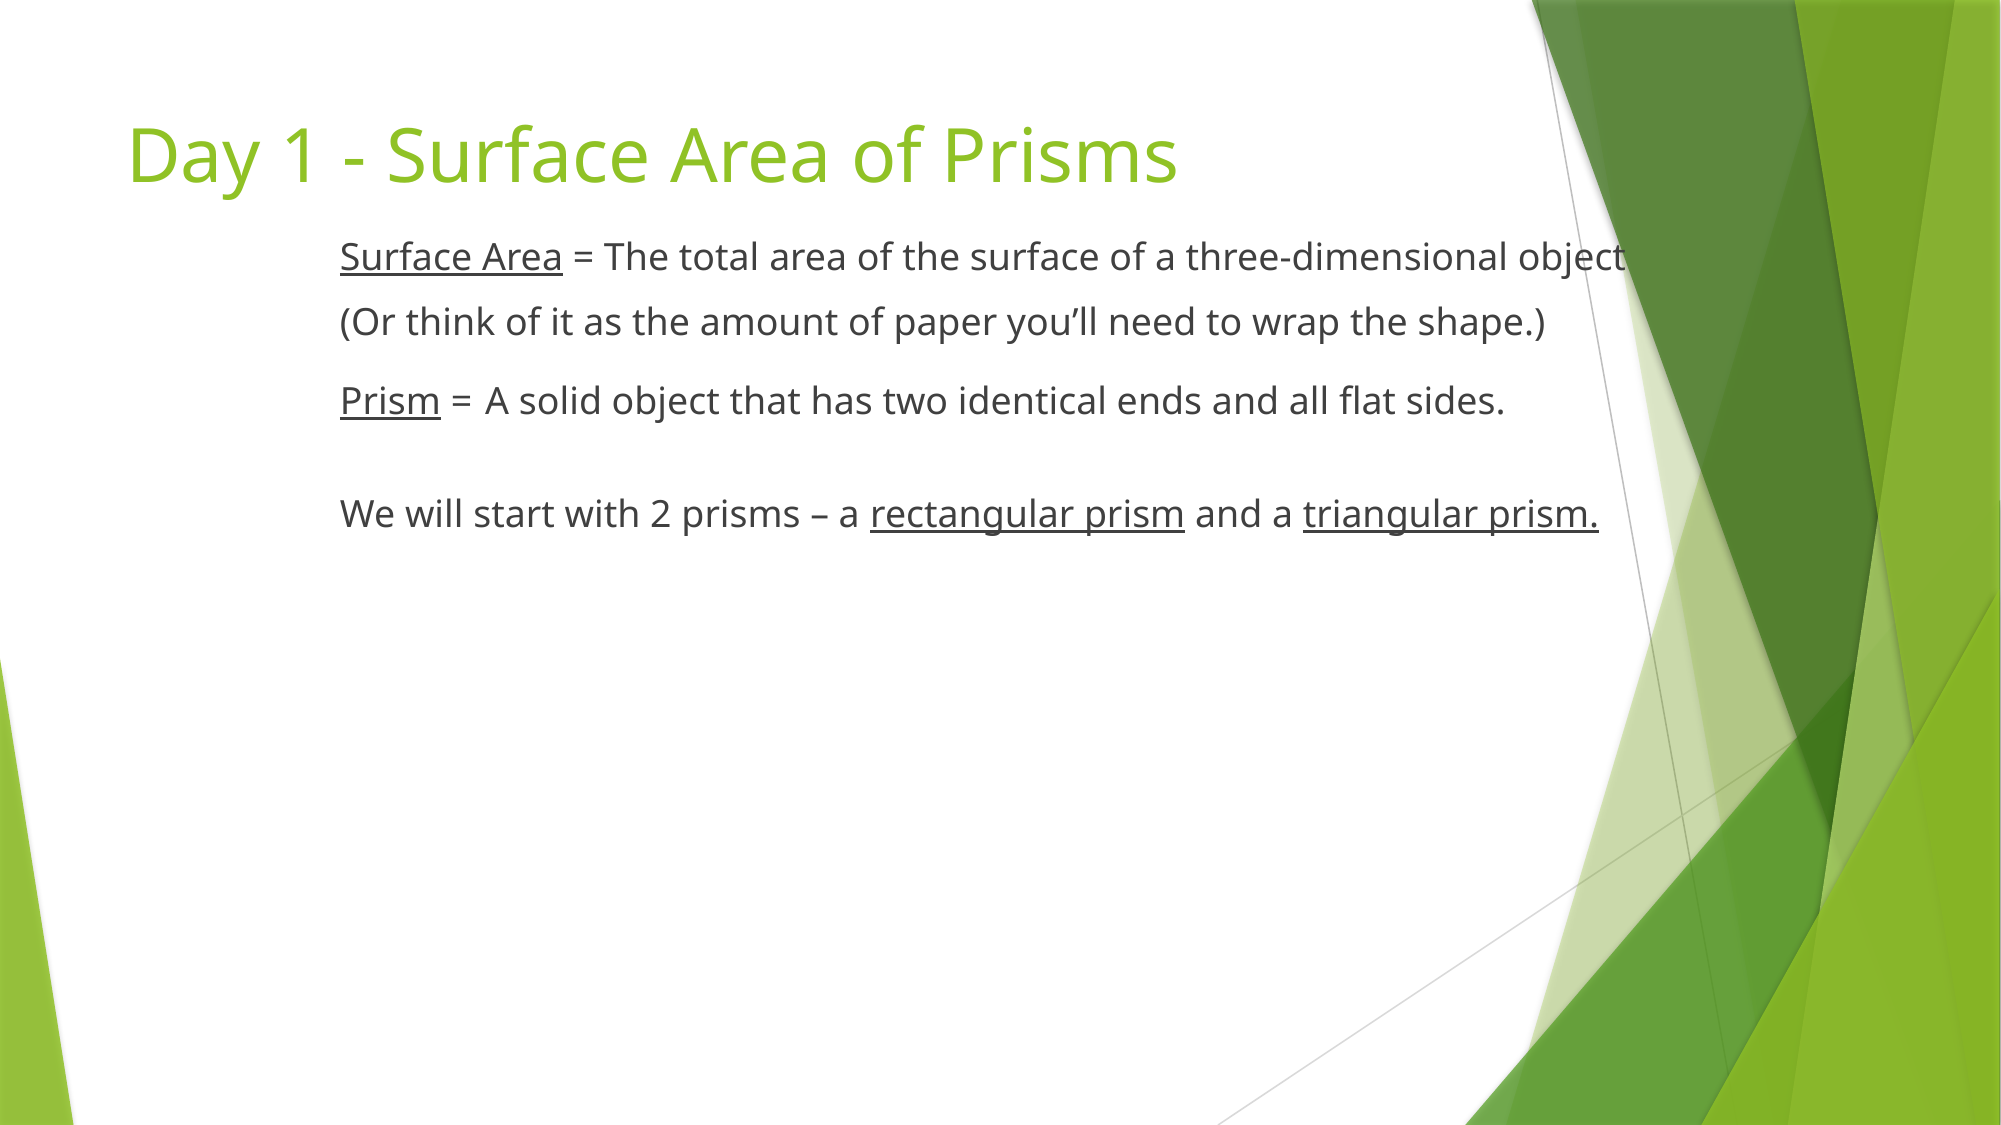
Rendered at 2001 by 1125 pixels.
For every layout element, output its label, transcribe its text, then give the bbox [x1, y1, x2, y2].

title Day 1 - Surface Area of Prisms [111, 99, 1522, 317]
list Surface Area = The total area of the surface of a three-dimensional object (Or think of it as the amount of paper you’ll need to wrap the shape.) Prism = A solid object that has two identical ends and all flat sides. We will start with 2 prisms – a rectangular prism and a triangular prism. [324, 224, 1675, 969]
